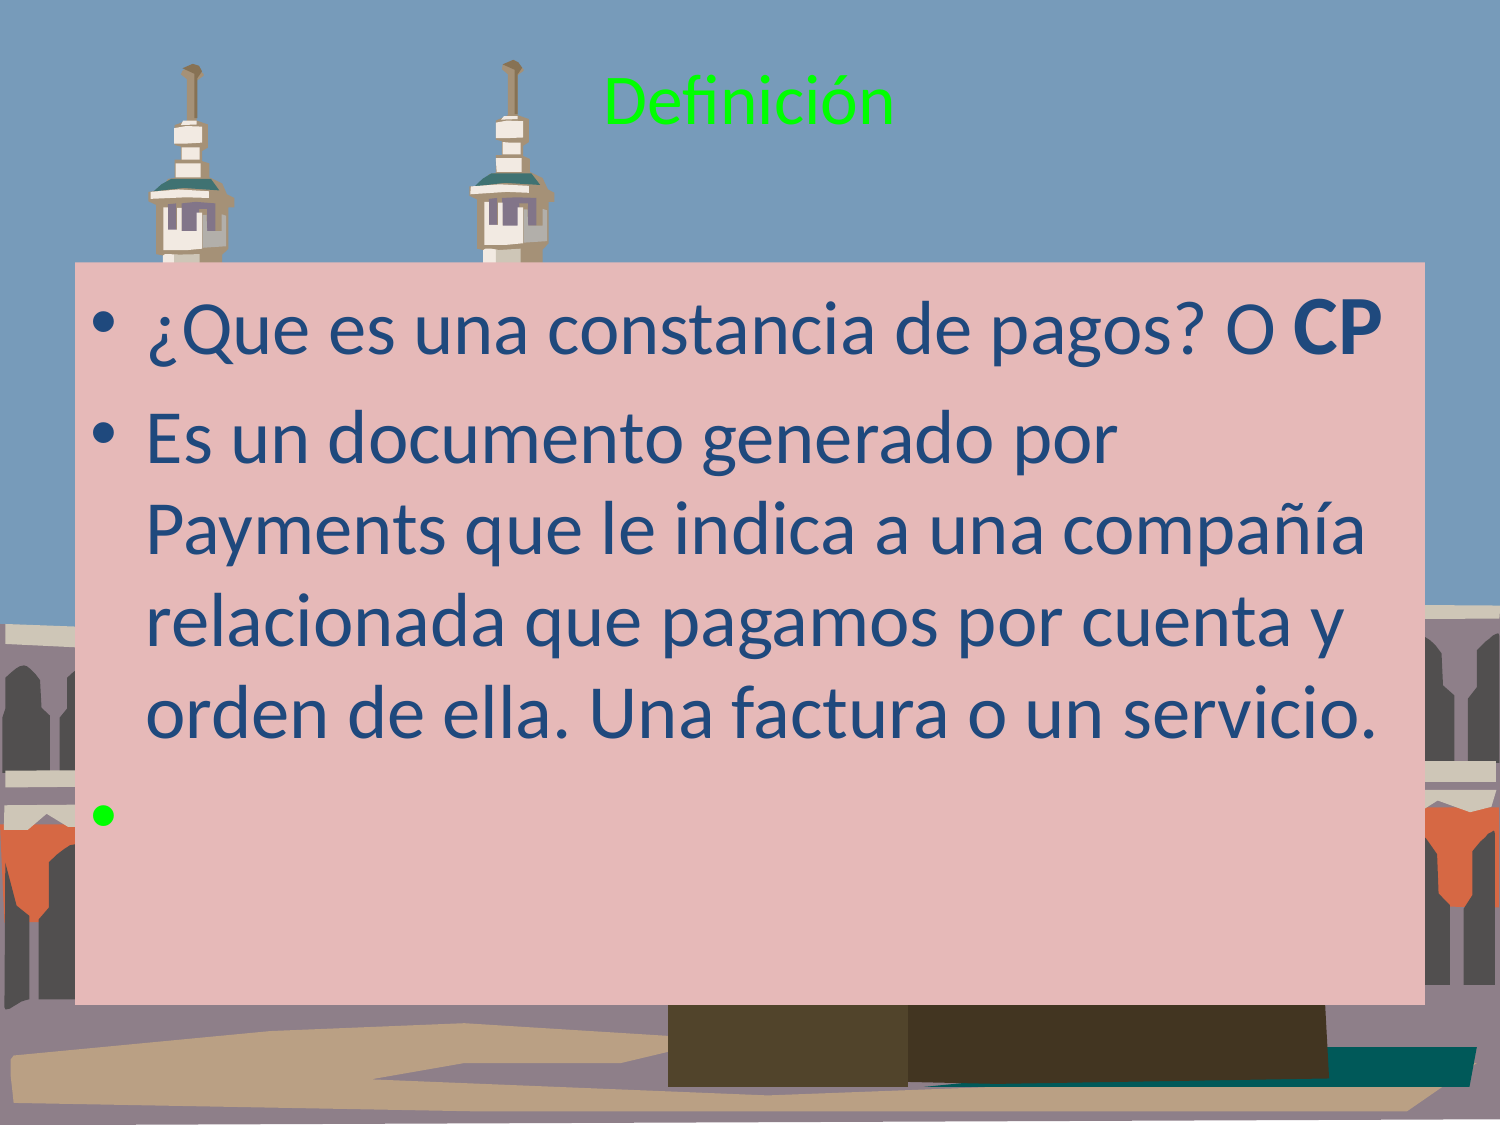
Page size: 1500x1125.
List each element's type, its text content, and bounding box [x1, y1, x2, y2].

title Definición [75, 45, 1425, 233]
list ¿Que es una constancia de pagos? O CP Es un documento generado por Payments que le indica a una compañía relacionada que pagamos por cuenta y orden de ella. Una factura o un servicio. [75, 262, 1425, 1005]
